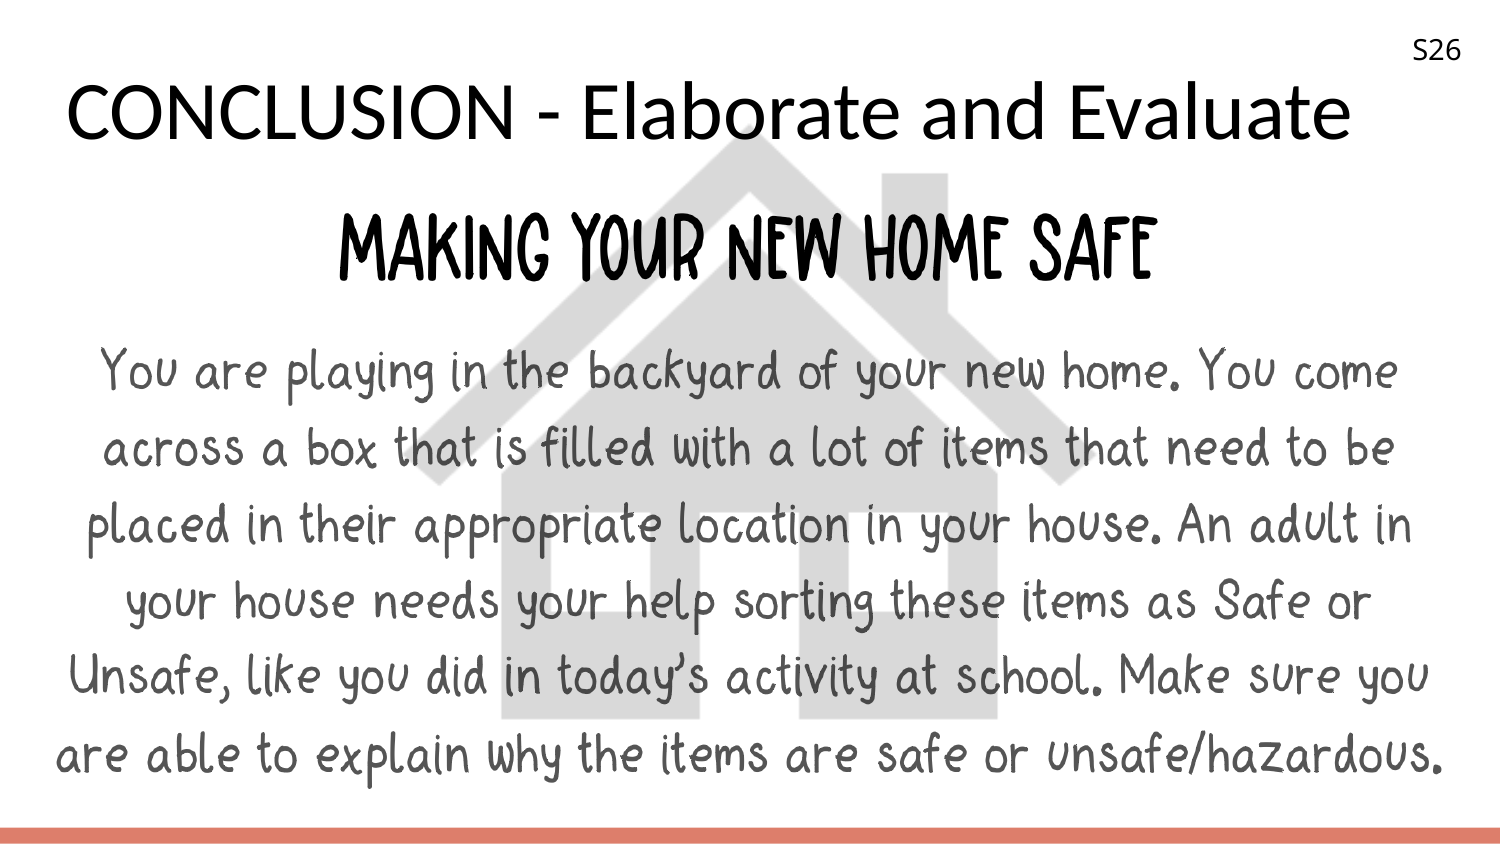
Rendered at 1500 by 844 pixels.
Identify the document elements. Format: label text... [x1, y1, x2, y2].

title CONCLUSION - Elaborate and Evaluate [51, 35, 348, 159]
text_box S26 [1390, 16, 1484, 82]
title CONCLUSION - Elaborate and Evaluate [1151, 35, 1449, 159]
picture [39, 25, 1461, 820]
